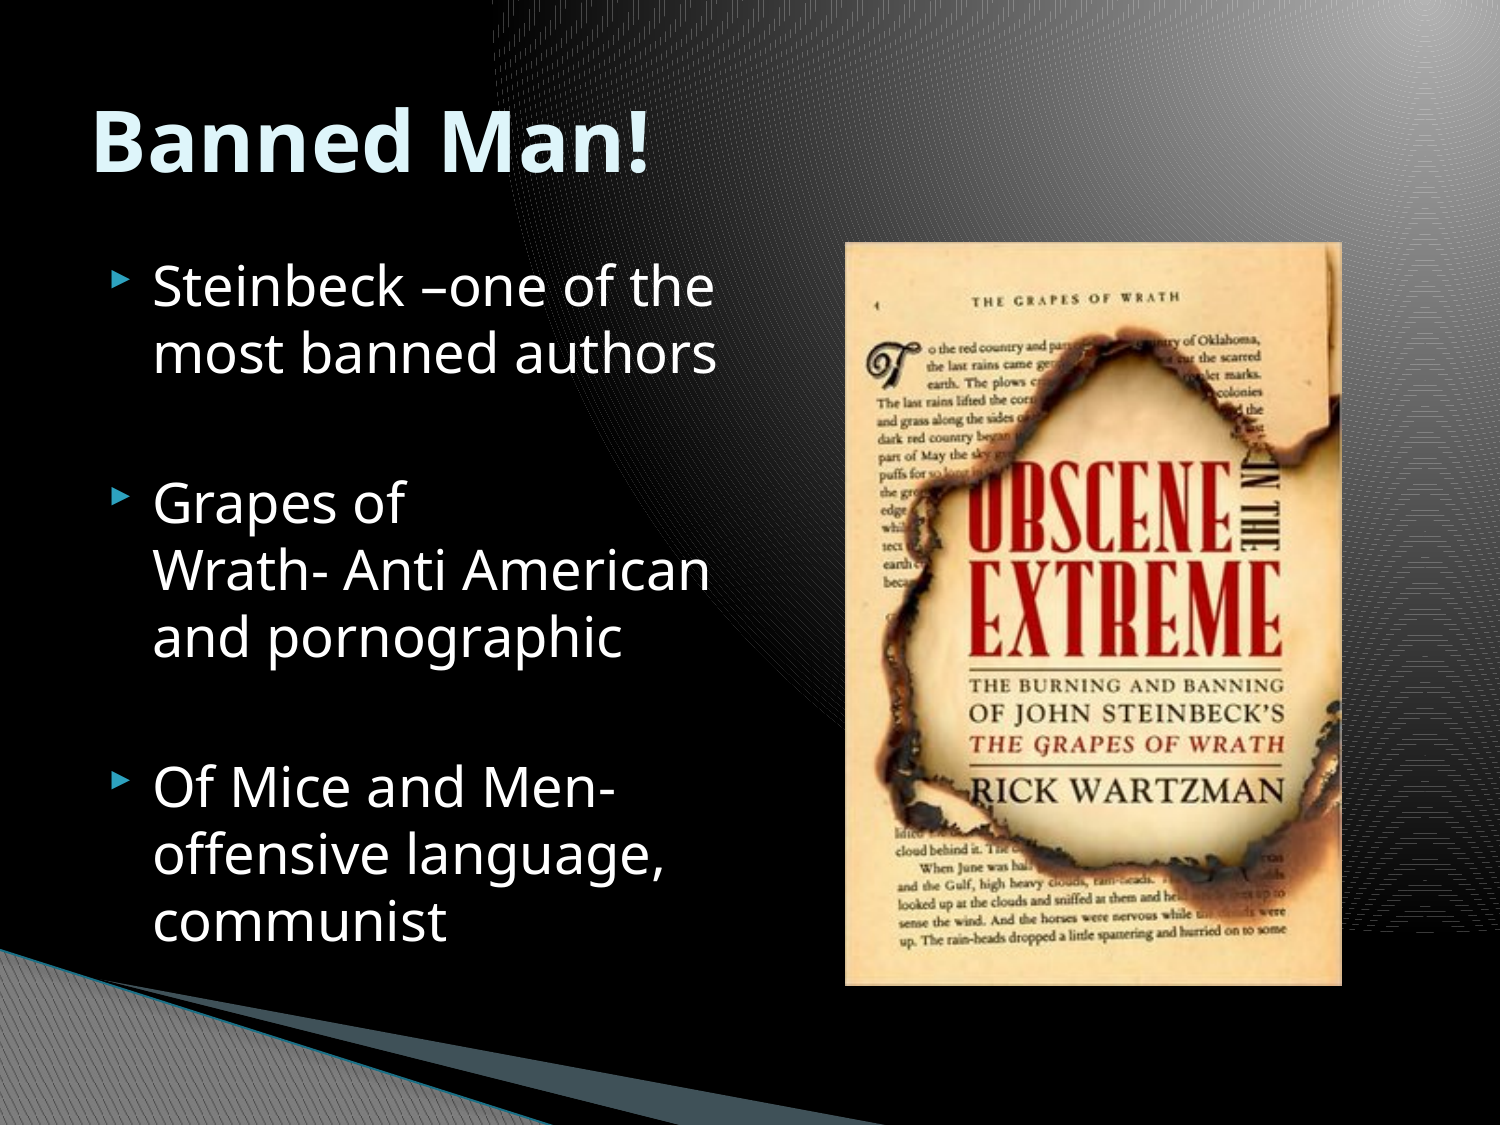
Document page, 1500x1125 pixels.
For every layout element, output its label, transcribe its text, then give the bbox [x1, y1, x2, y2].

title Banned Man! [75, 45, 1425, 233]
list Steinbeck –one of the most banned authors Grapes of Wrath- Anti American and pornographic Of Mice and Men- offensive language, communist [75, 243, 738, 986]
picture [0, 952, 543, 1125]
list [762, 242, 1426, 986]
